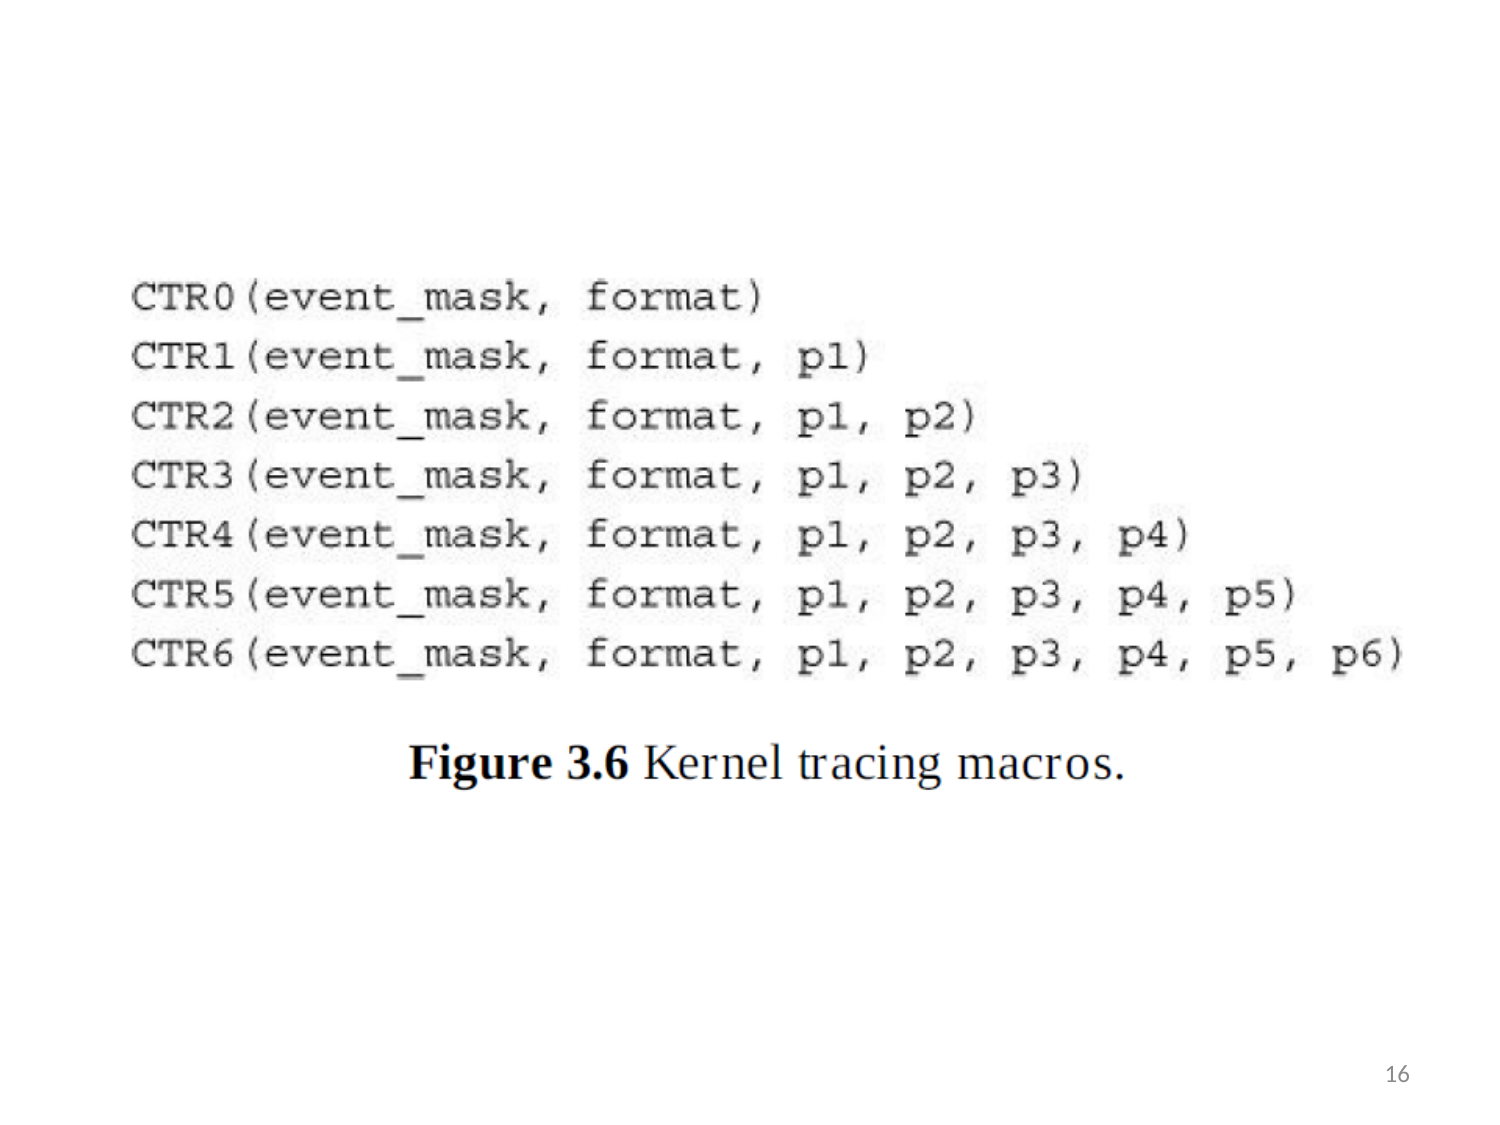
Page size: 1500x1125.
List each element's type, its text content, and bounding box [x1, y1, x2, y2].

slide_number 16 [1074, 1042, 1425, 1103]
picture [81, 269, 1451, 801]
